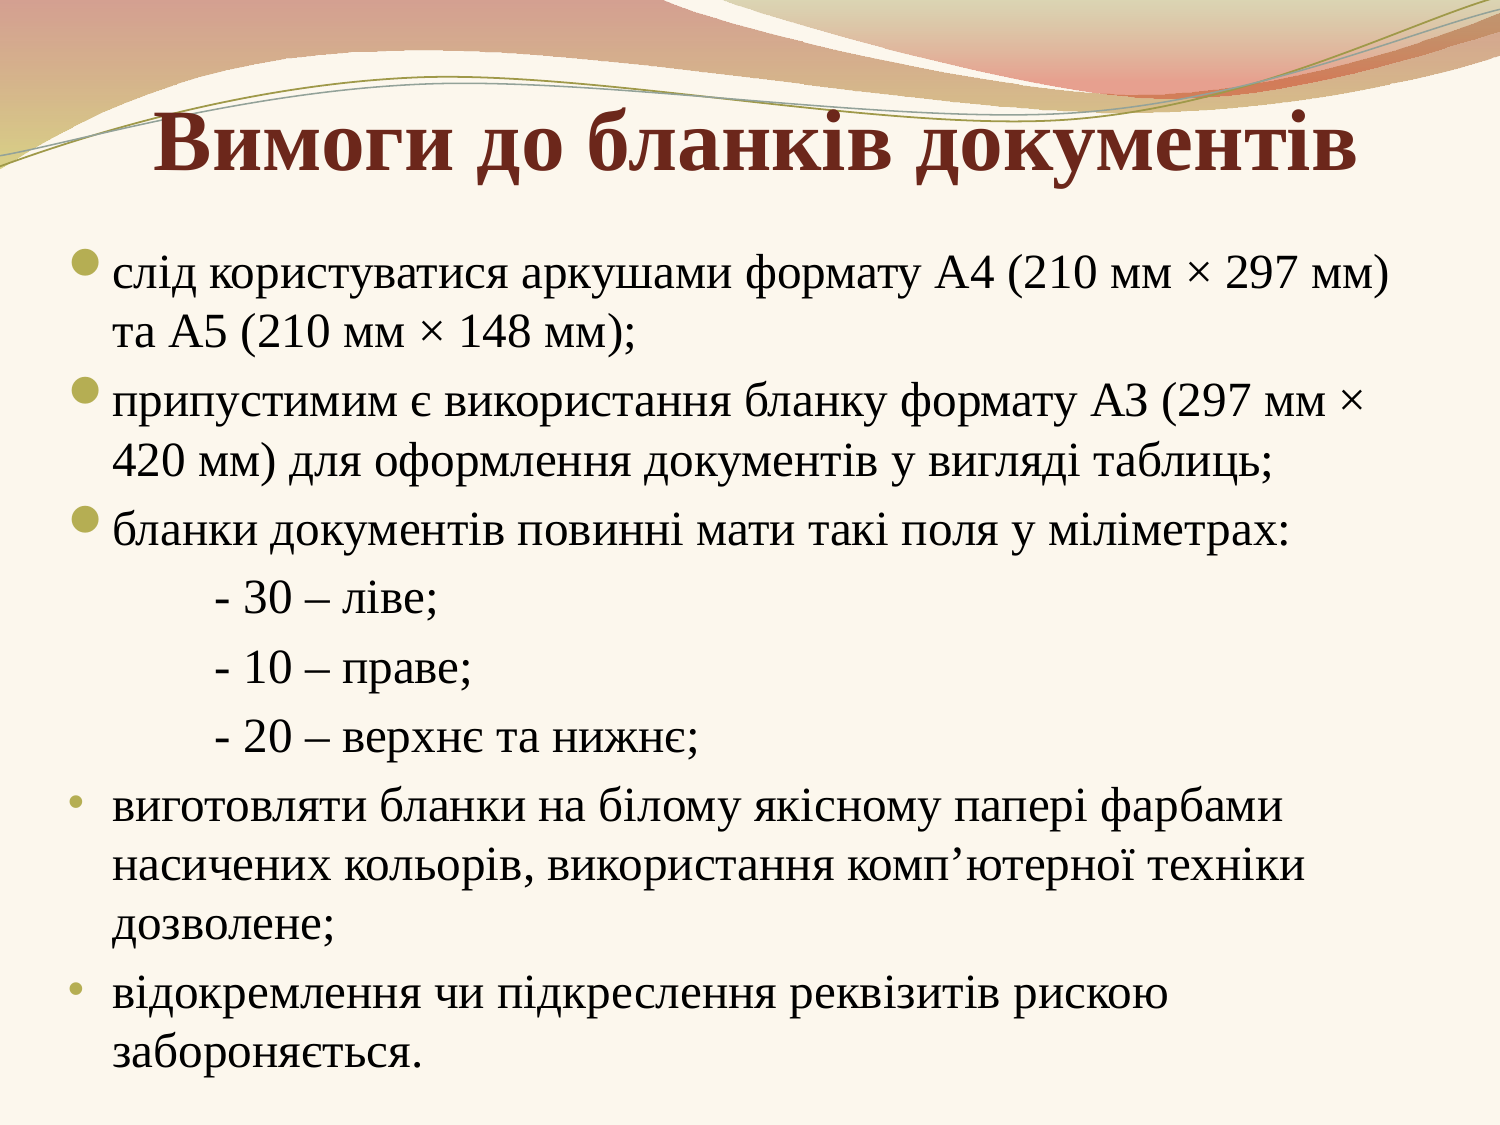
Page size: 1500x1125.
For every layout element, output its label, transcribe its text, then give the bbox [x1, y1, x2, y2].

title Вимоги до бланків документів [154, 0, 1500, 188]
list слід користуватися аркушами формату А4 (210 мм × 297 мм) та А5 (210 мм × 148 мм); припустимим є використання бланку формату АЗ (297 мм × 420 мм) для оформлення документів у вигляді таблиць; бланки документів повинні мати такі поля у міліметрах: - 30 – ліве; - 10 – праве; - 20 – верхнє та нижнє; виготовляти бланки на білому якісному папері фарбами насичених кольорів, використання комп’ютерної техніки дозволене; відокремлення чи підкреслення реквізитів рискою забороняється. [53, 231, 1447, 1094]
